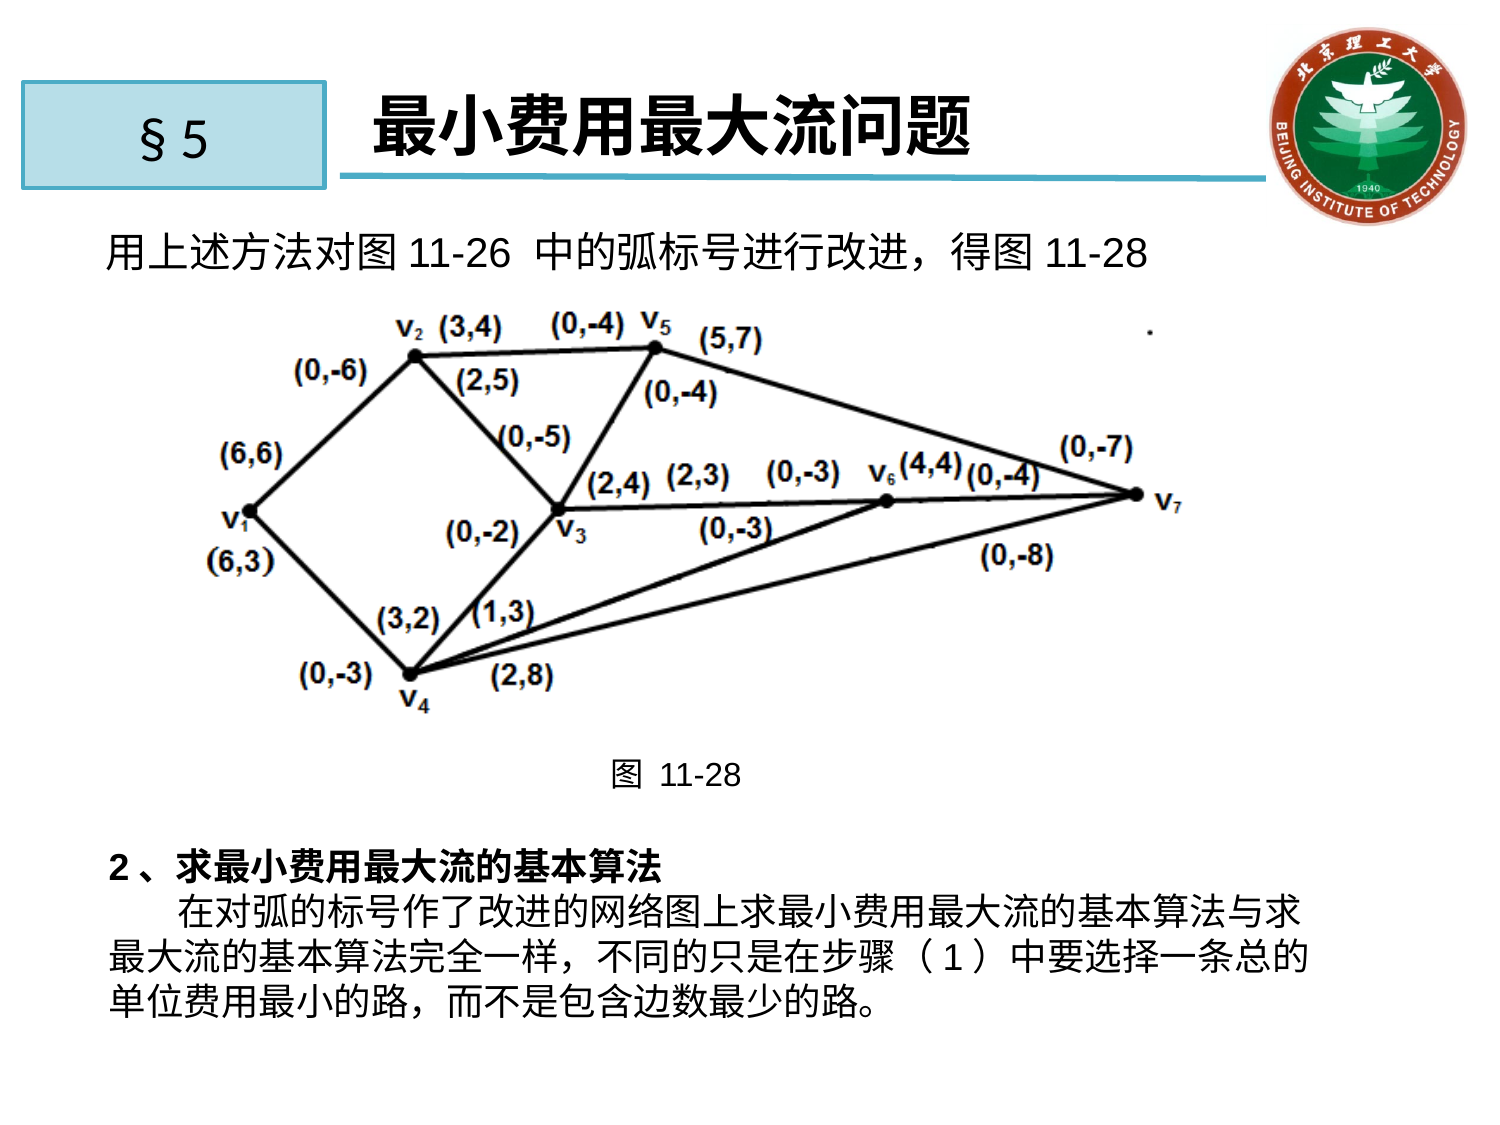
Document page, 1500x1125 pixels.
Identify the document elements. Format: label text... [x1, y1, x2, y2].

text_box 2、求最小费用最大流的基本算法 在对弧的标号作了改进的网络图上求最小费用最大流的基本算法与求最大流的基本算法完全一样，不同的只是在步骤（1）中要选择一条总的单位费用最小的路，而不是包含边数最少的路。 [93, 796, 1331, 1031]
text_box § 5 [21, 80, 327, 190]
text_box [339, 175, 1261, 179]
picture [1266, 24, 1468, 227]
text_box 11.5 最小费用最大流问题 [76, 76, 1130, 171]
picture [187, 292, 1196, 727]
text_box [178, 208, 1411, 526]
text_box 用上述方法对图11-26 中的弧标号进行改进，得图11-28 [58, 246, 1235, 277]
text_box 图 11-28 [580, 735, 757, 801]
